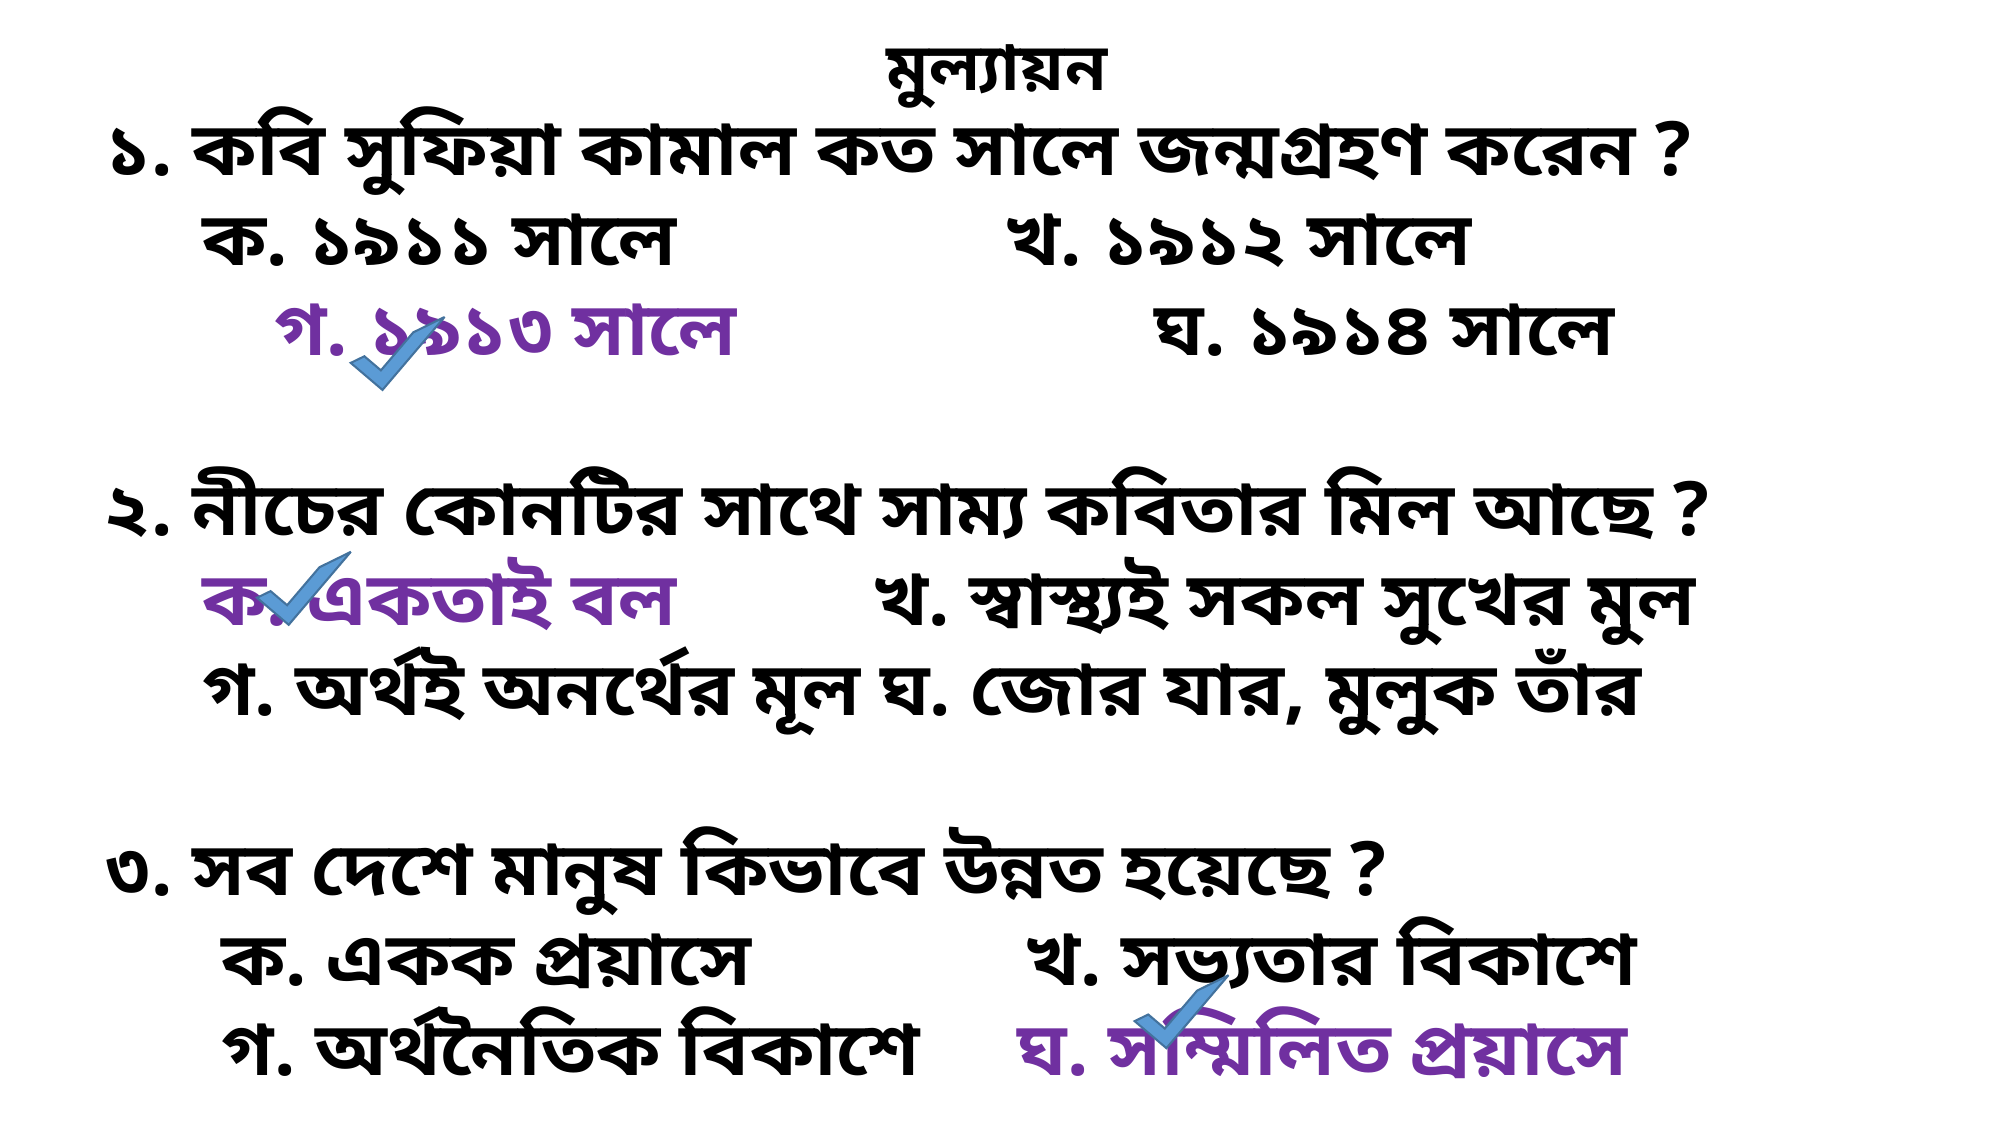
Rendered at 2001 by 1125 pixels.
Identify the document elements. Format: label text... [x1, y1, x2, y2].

text_box মুল্যায়ন [834, 0, 1182, 115]
text_box [1132, 974, 1230, 1050]
text_box ১. কবি সুফিয়া কামাল কত সালে জন্মগ্রহণ করেন ? ক. ১৯১১ সালে খ. ১৯১২ সালে গ. ১৯১৩ সালে ঘ. ১৯১৪ সালে ২. নীচের কোনটির সাথে সাম্য কবিতার মিল আছে ? ক. একতাই বল খ. স্বাস্থ্যই সকল সুখের মুল গ. অর্থই অনর্থের মূল ঘ. জোর যার, মুলুক তাঁর ৩. সব দেশে মানুষ কিভাবে উন্নত হয়েছে ? ক. একক প্রয়াসে খ. সভ্যতার বিকাশে গ. অর্থনৈতিক বিকাশে ঘ. সম্মিলিত প্রয়াসে [89, 93, 1884, 1098]
text_box [255, 550, 352, 627]
text_box [348, 316, 446, 392]
